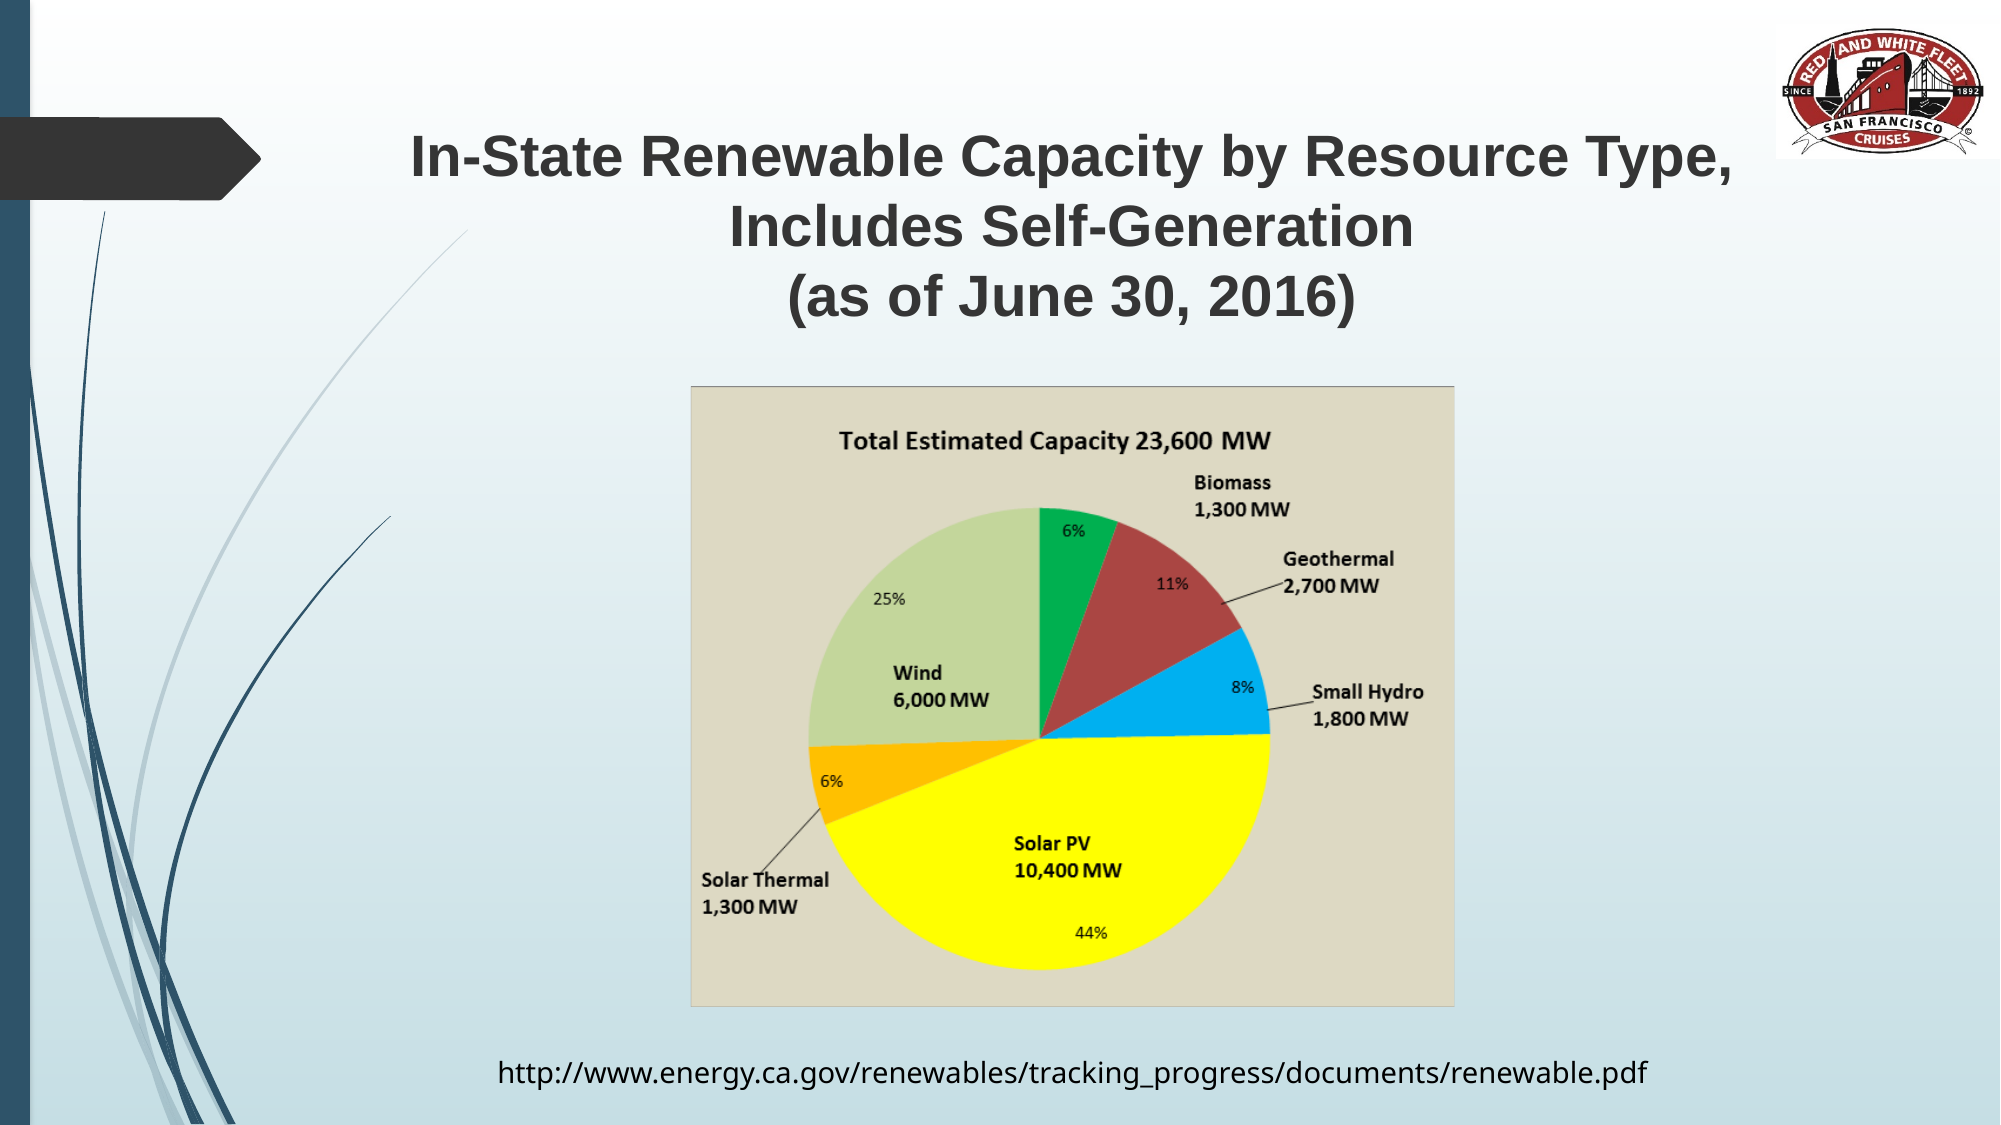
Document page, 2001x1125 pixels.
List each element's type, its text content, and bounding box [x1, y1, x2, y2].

title In-State Renewable Capacity by Resource Type, Includes Self-Generation (as of June 30, 2016) [341, 110, 1804, 322]
picture [1776, 24, 2000, 159]
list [690, 386, 1455, 1007]
text_box http://www.energy.ca.gov/renewables/tracking_progress/documents/renewable.pdf [401, 1046, 1745, 1097]
